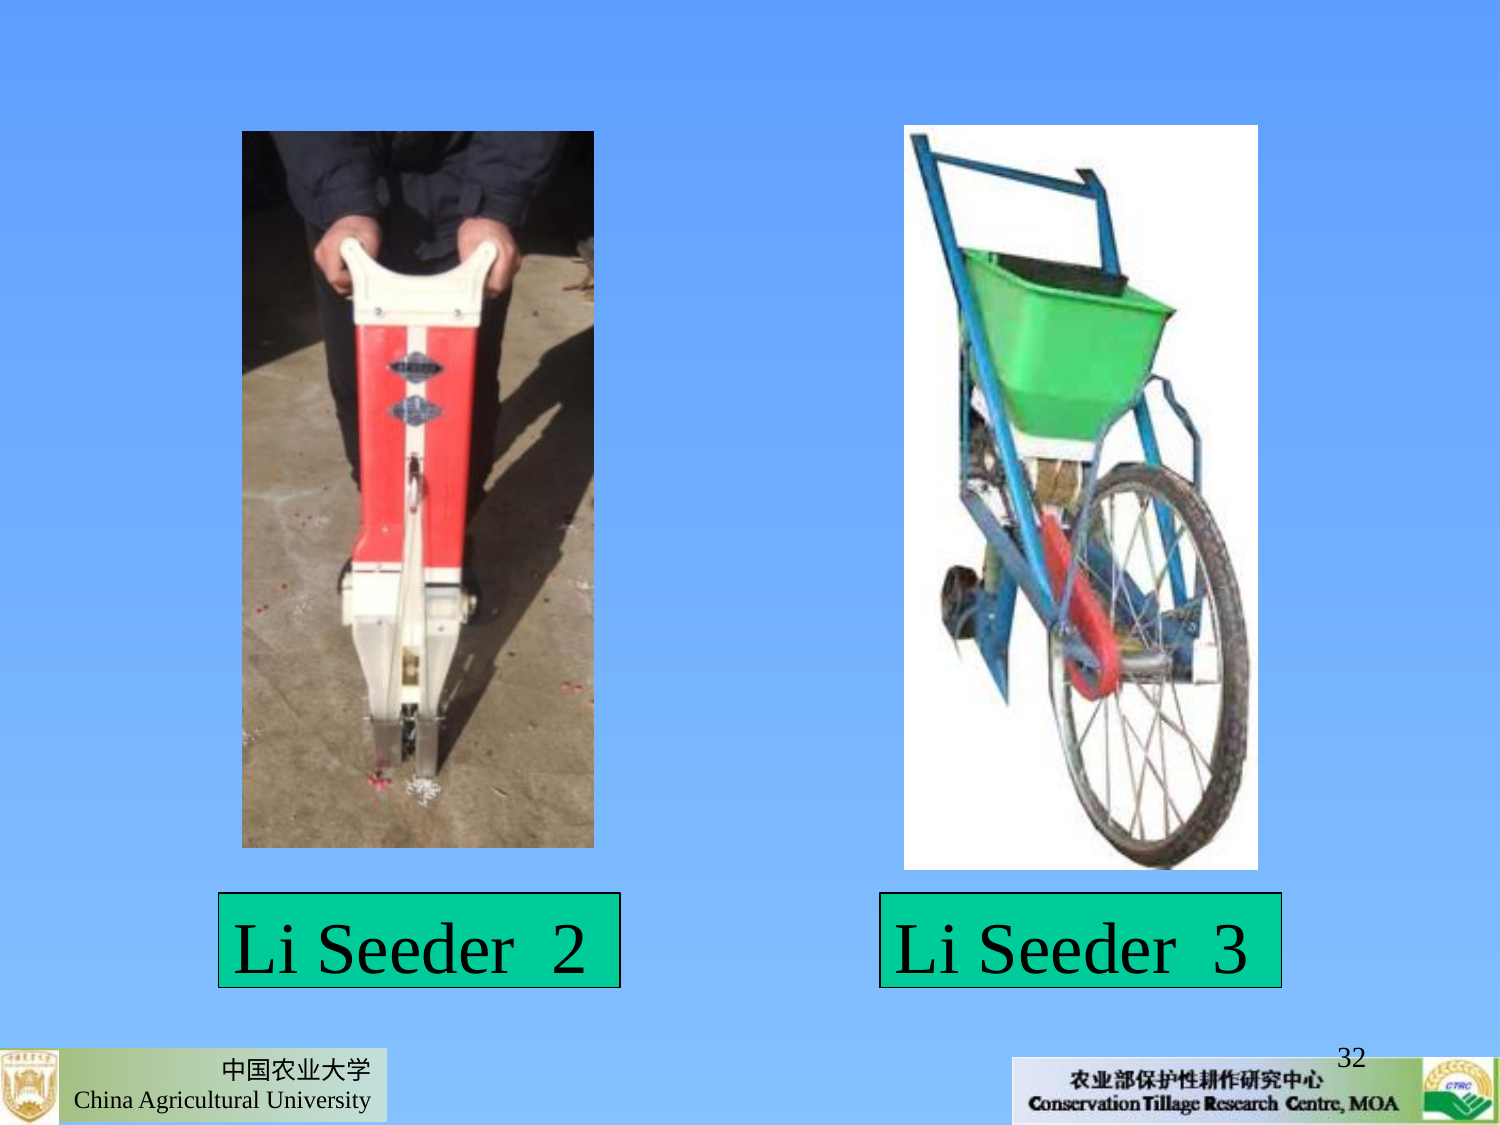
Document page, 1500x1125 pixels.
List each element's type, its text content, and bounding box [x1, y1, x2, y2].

picture [241, 131, 594, 848]
picture [904, 125, 1259, 870]
picture [1012, 1057, 1500, 1125]
text_box Li Seeder 3 [879, 893, 1282, 988]
text_box Li Seeder 2 [218, 893, 621, 988]
picture [0, 1050, 59, 1125]
slide_number 32 [1068, 1030, 1382, 1107]
